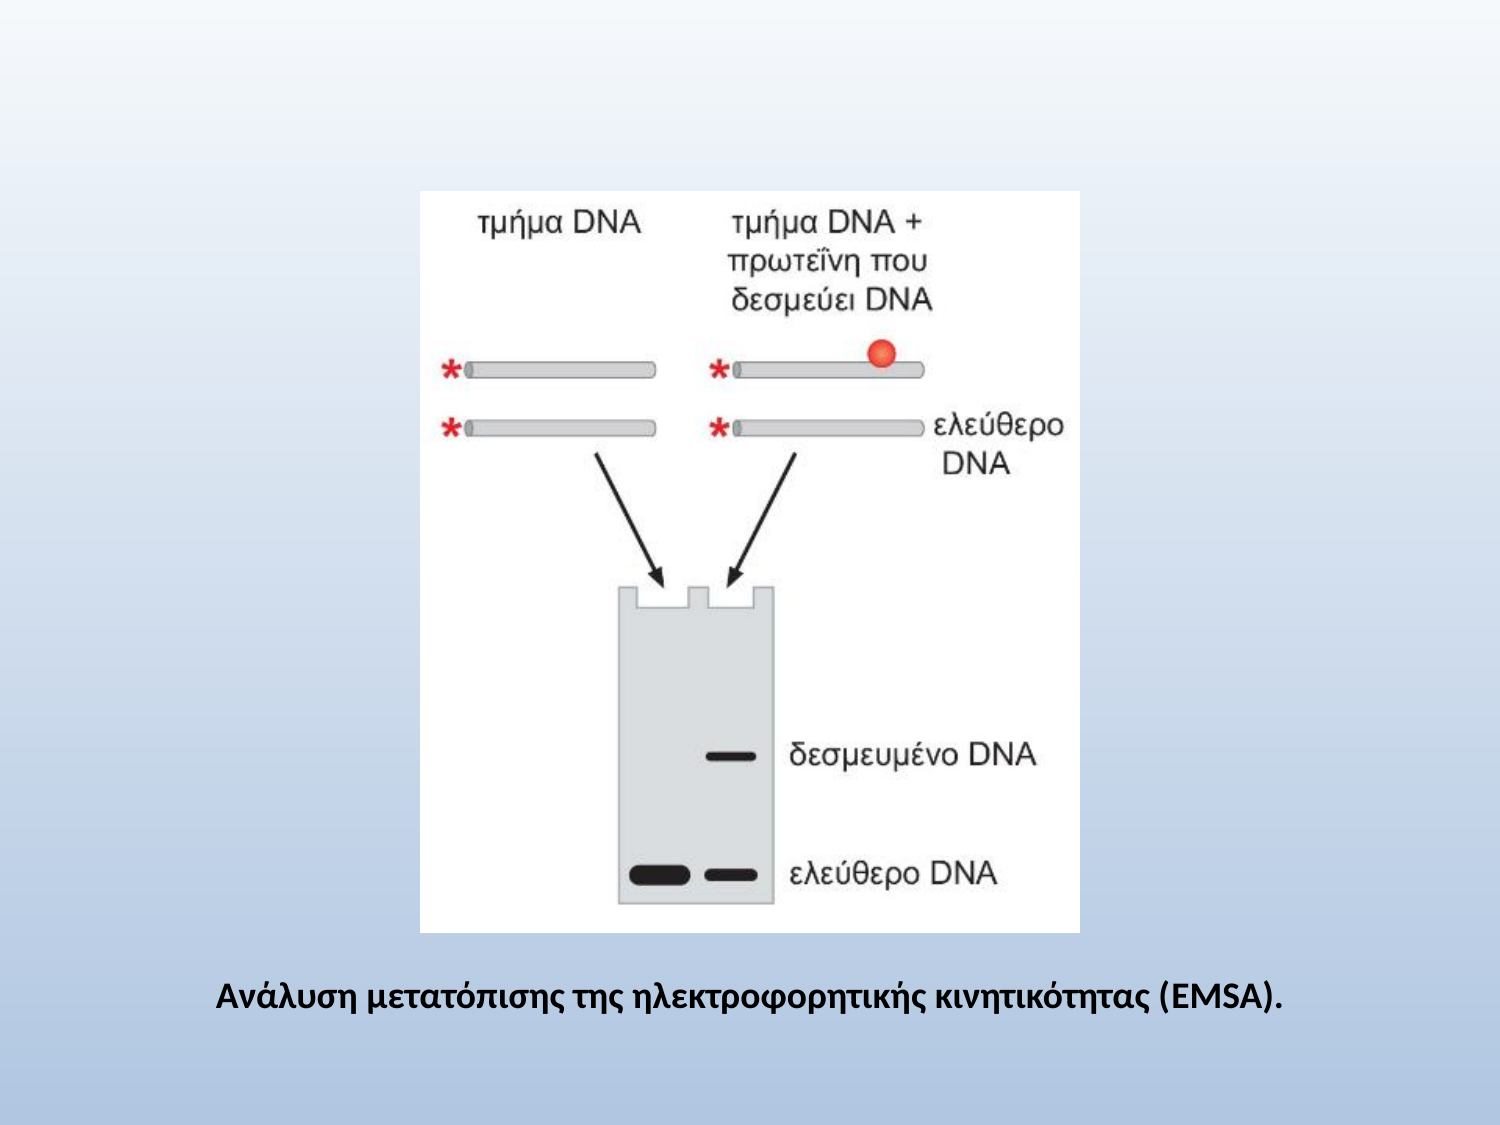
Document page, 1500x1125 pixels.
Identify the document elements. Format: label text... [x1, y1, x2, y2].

text_box Ανάλυση μετατόπισης της ηλεκτροφορητικής κινητικότητας (EMSA). [182, 964, 1317, 1024]
picture [420, 191, 1080, 934]
